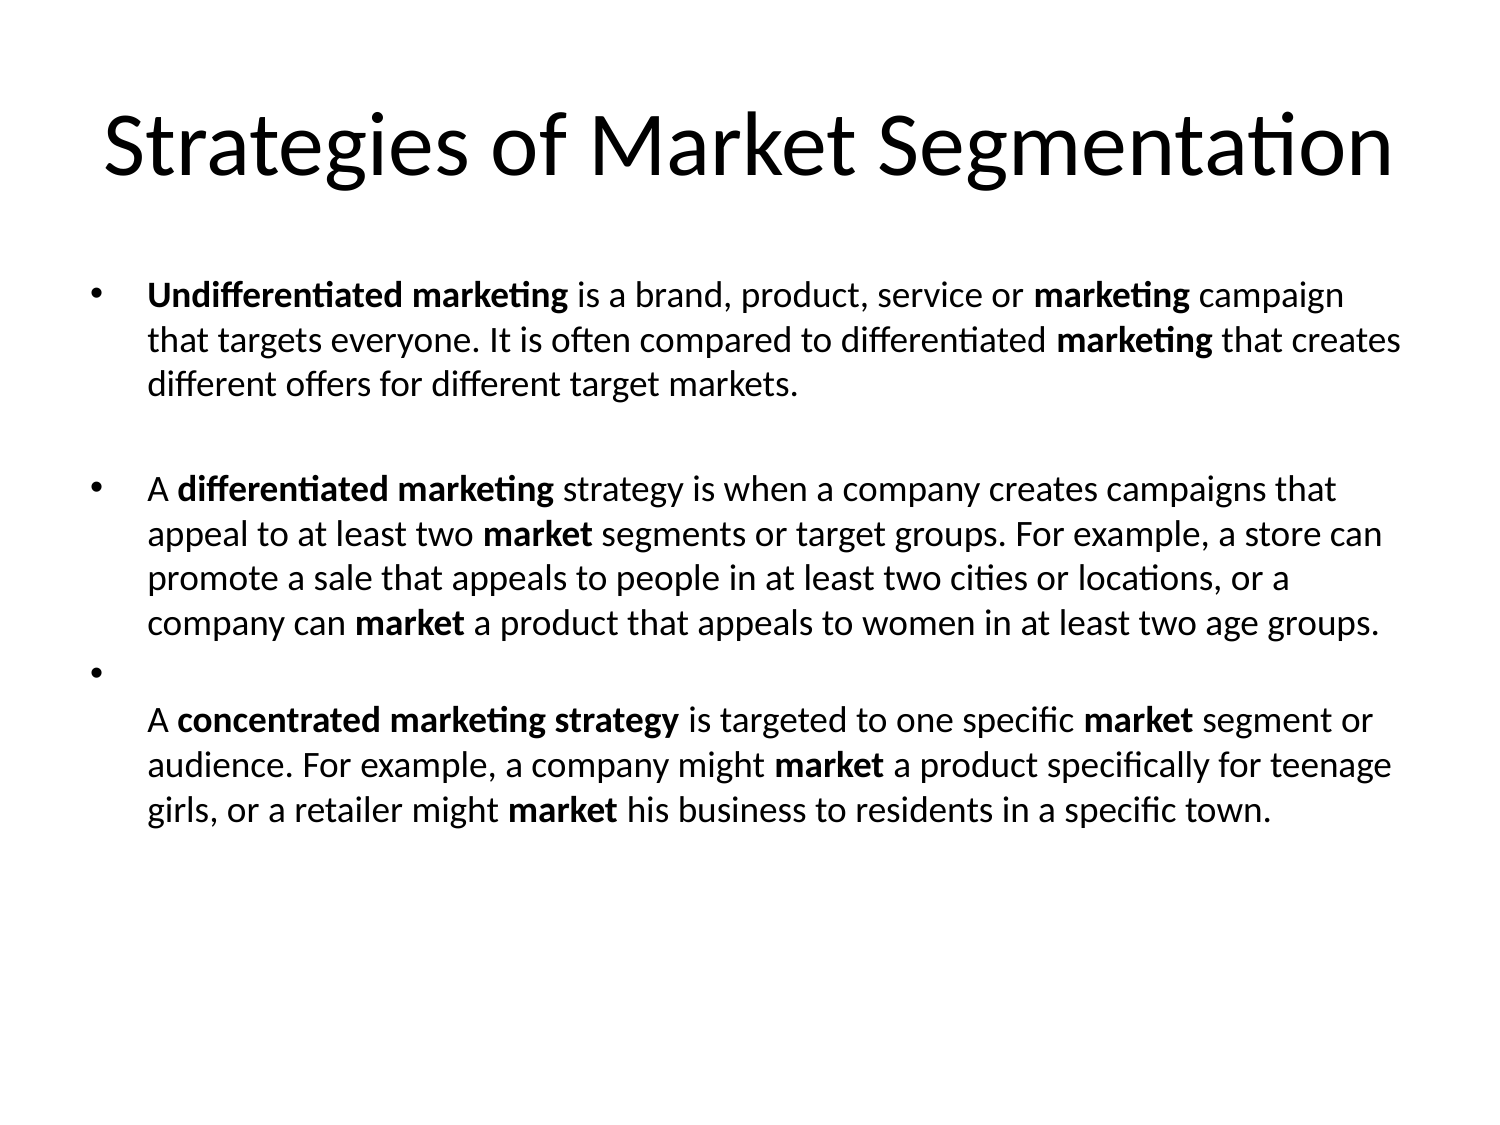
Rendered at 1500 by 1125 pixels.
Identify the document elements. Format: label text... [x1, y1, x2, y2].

title Strategies of Market Segmentation [75, 45, 1425, 233]
list Undifferentiated marketing is a brand, product, service or marketing campaign that targets everyone. It is often compared to differentiated marketing that creates different offers for different target markets. A differentiated marketing strategy is when a company creates campaigns that appeal to at least two market segments or target groups. For example, a store can promote a sale that appeals to people in at least two cities or locations, or a company can market a product that appeals to women in at least two age groups. A concentrated marketing strategy is targeted to one specific market segment or audience. For example, a company might market a product specifically for teenage girls, or a retailer might market his business to residents in a specific town. [75, 262, 1425, 1005]
